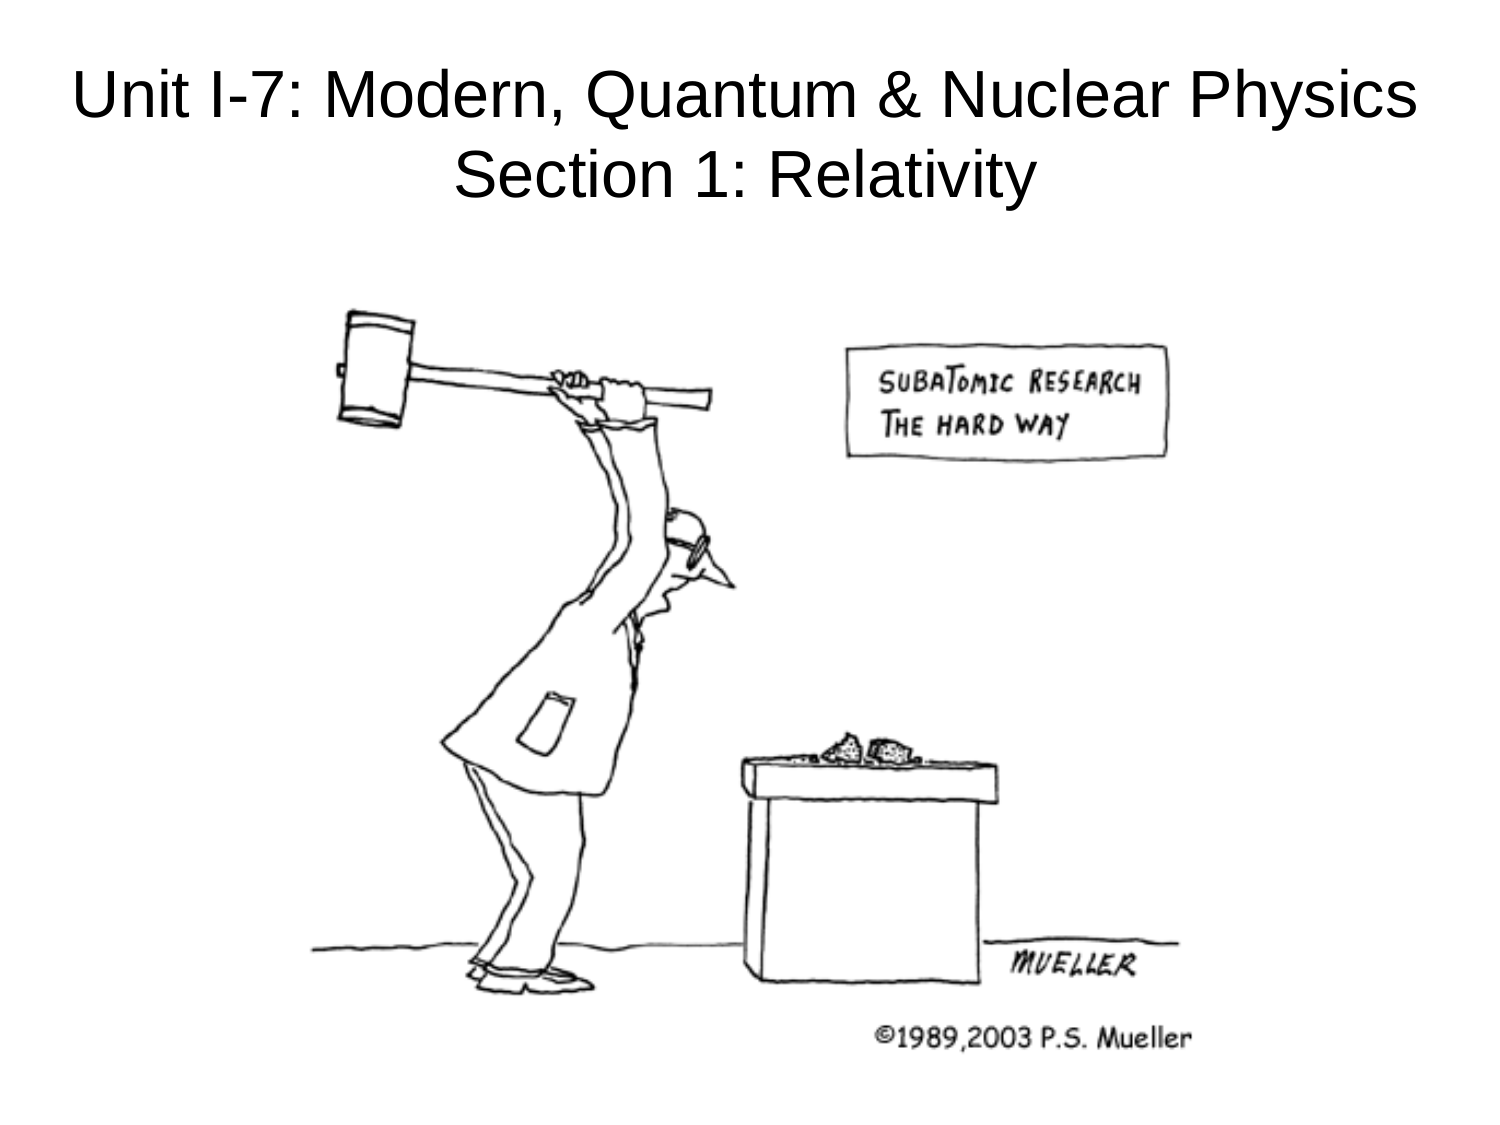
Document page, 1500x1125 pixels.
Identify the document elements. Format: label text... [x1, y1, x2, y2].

title Unit I-7: Modern, Quantum & Nuclear Physics Section 1: Relativity [0, 0, 1493, 263]
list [278, 274, 1214, 1062]
